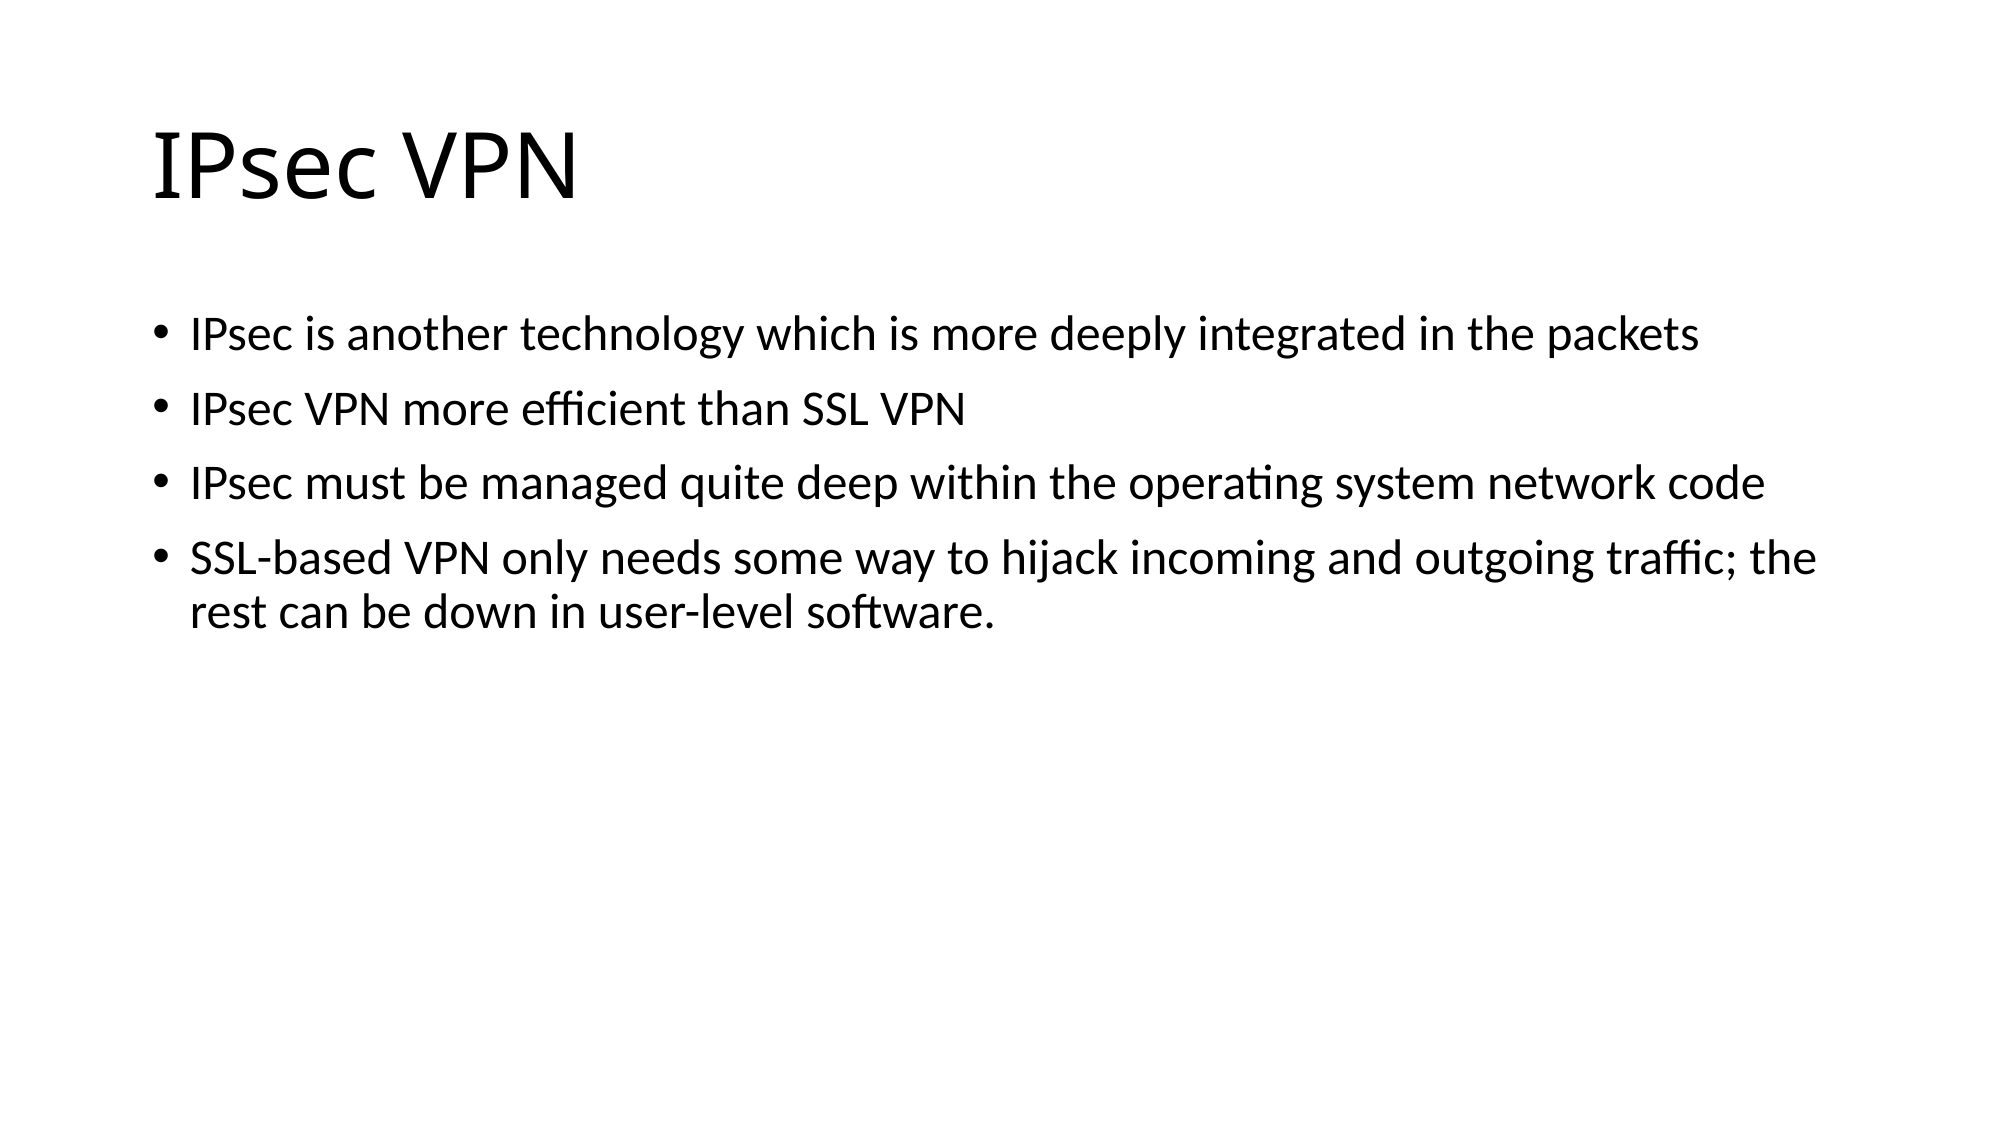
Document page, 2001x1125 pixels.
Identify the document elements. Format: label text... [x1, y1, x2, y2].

title IPsec VPN [137, 59, 1863, 278]
list IPsec is another technology which is more deeply integrated in the packets IPsec VPN more efficient than SSL VPN IPsec must be managed quite deep within the operating system network code SSL-based VPN only needs some way to hijack incoming and outgoing traffic; the rest can be down in user-level software. [137, 299, 1863, 1014]
